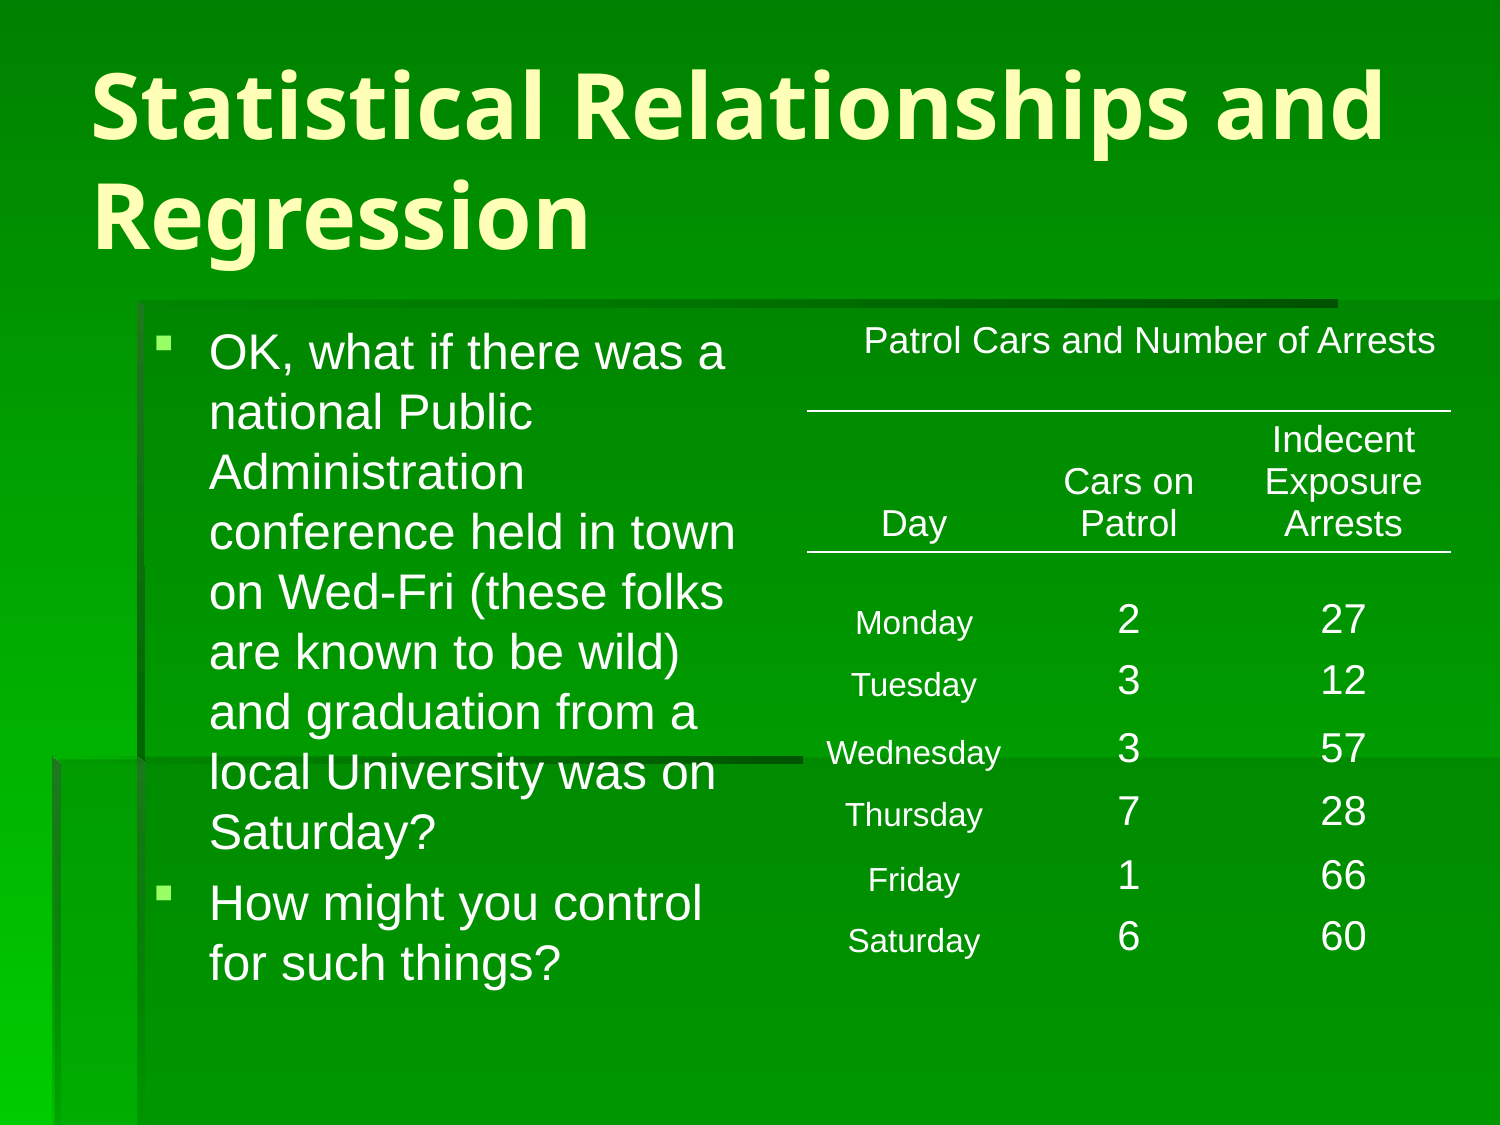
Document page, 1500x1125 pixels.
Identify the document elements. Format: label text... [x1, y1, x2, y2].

table_cell 28 [1236, 779, 1451, 841]
table_cell 3 [1022, 711, 1236, 779]
table_cell Cars on Patrol [1022, 412, 1236, 551]
table_cell 66 [1236, 841, 1451, 906]
table_cell Day [807, 412, 1022, 551]
table_cell 1 [1022, 841, 1236, 906]
table_cell Wednesday [807, 711, 1022, 779]
table_cell 7 [1022, 779, 1236, 841]
table_cell Monday [807, 553, 1022, 649]
table_header Patrol Cars and Number of Arrests [807, 313, 1451, 410]
table_cell 2 [1022, 553, 1236, 649]
title Statistical Relationships and Regression [74, 39, 1451, 276]
table_cell Thursday [807, 779, 1022, 841]
table_cell Tuesday [807, 649, 1022, 711]
table_cell Saturday [807, 906, 1022, 967]
table_cell 60 [1236, 906, 1451, 967]
table_cell 27 [1236, 553, 1451, 649]
table_cell 12 [1236, 649, 1451, 711]
table_cell 57 [1236, 711, 1451, 779]
list OK, what if there was a national Public Administration conference held in town on Wed-Fri (these folks are known to be wild) and graduation from a local University was on Saturday? How might you control for such things? [137, 312, 782, 1001]
table_cell 3 [1022, 649, 1236, 711]
table_cell 6 [1022, 906, 1236, 967]
table_cell Indecent Exposure Arrests [1236, 412, 1451, 551]
table_cell Friday [807, 841, 1022, 906]
